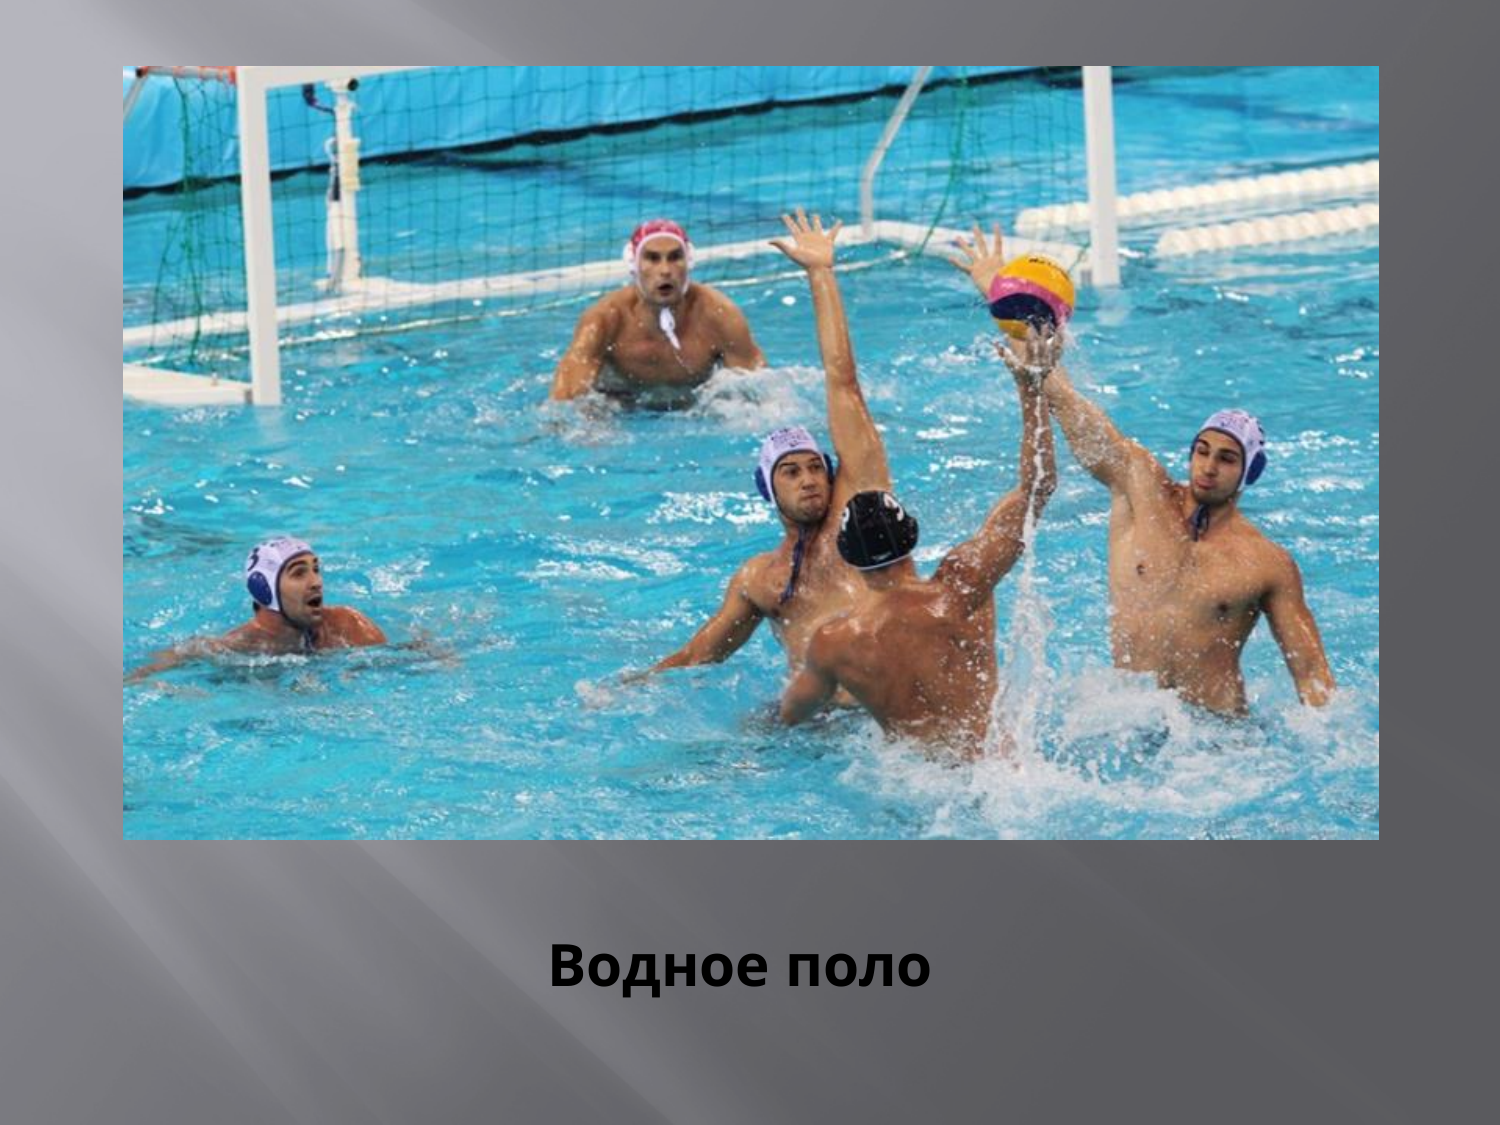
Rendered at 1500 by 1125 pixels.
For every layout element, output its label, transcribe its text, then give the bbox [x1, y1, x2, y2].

title Водное поло [64, 869, 1415, 1058]
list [123, 66, 1380, 840]
